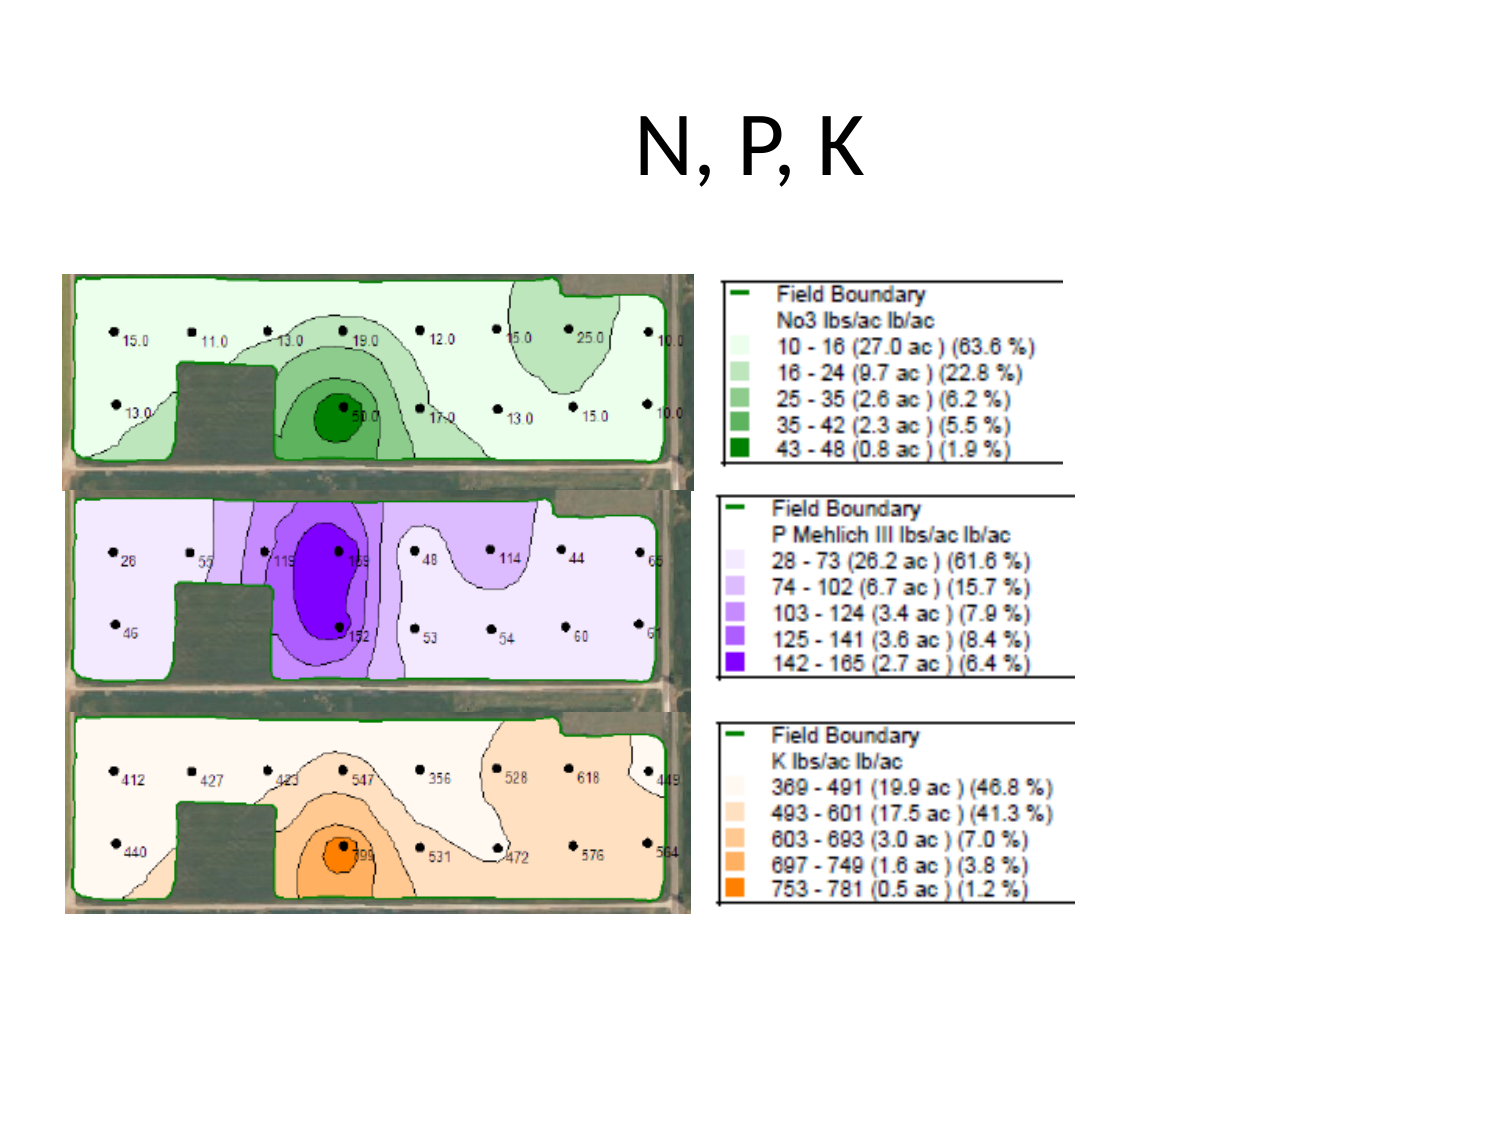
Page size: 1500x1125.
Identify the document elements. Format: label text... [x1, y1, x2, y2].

picture [712, 486, 1076, 691]
picture [712, 713, 1076, 915]
picture [712, 274, 1063, 472]
title N, P, K [75, 45, 1425, 233]
picture [62, 274, 694, 915]
